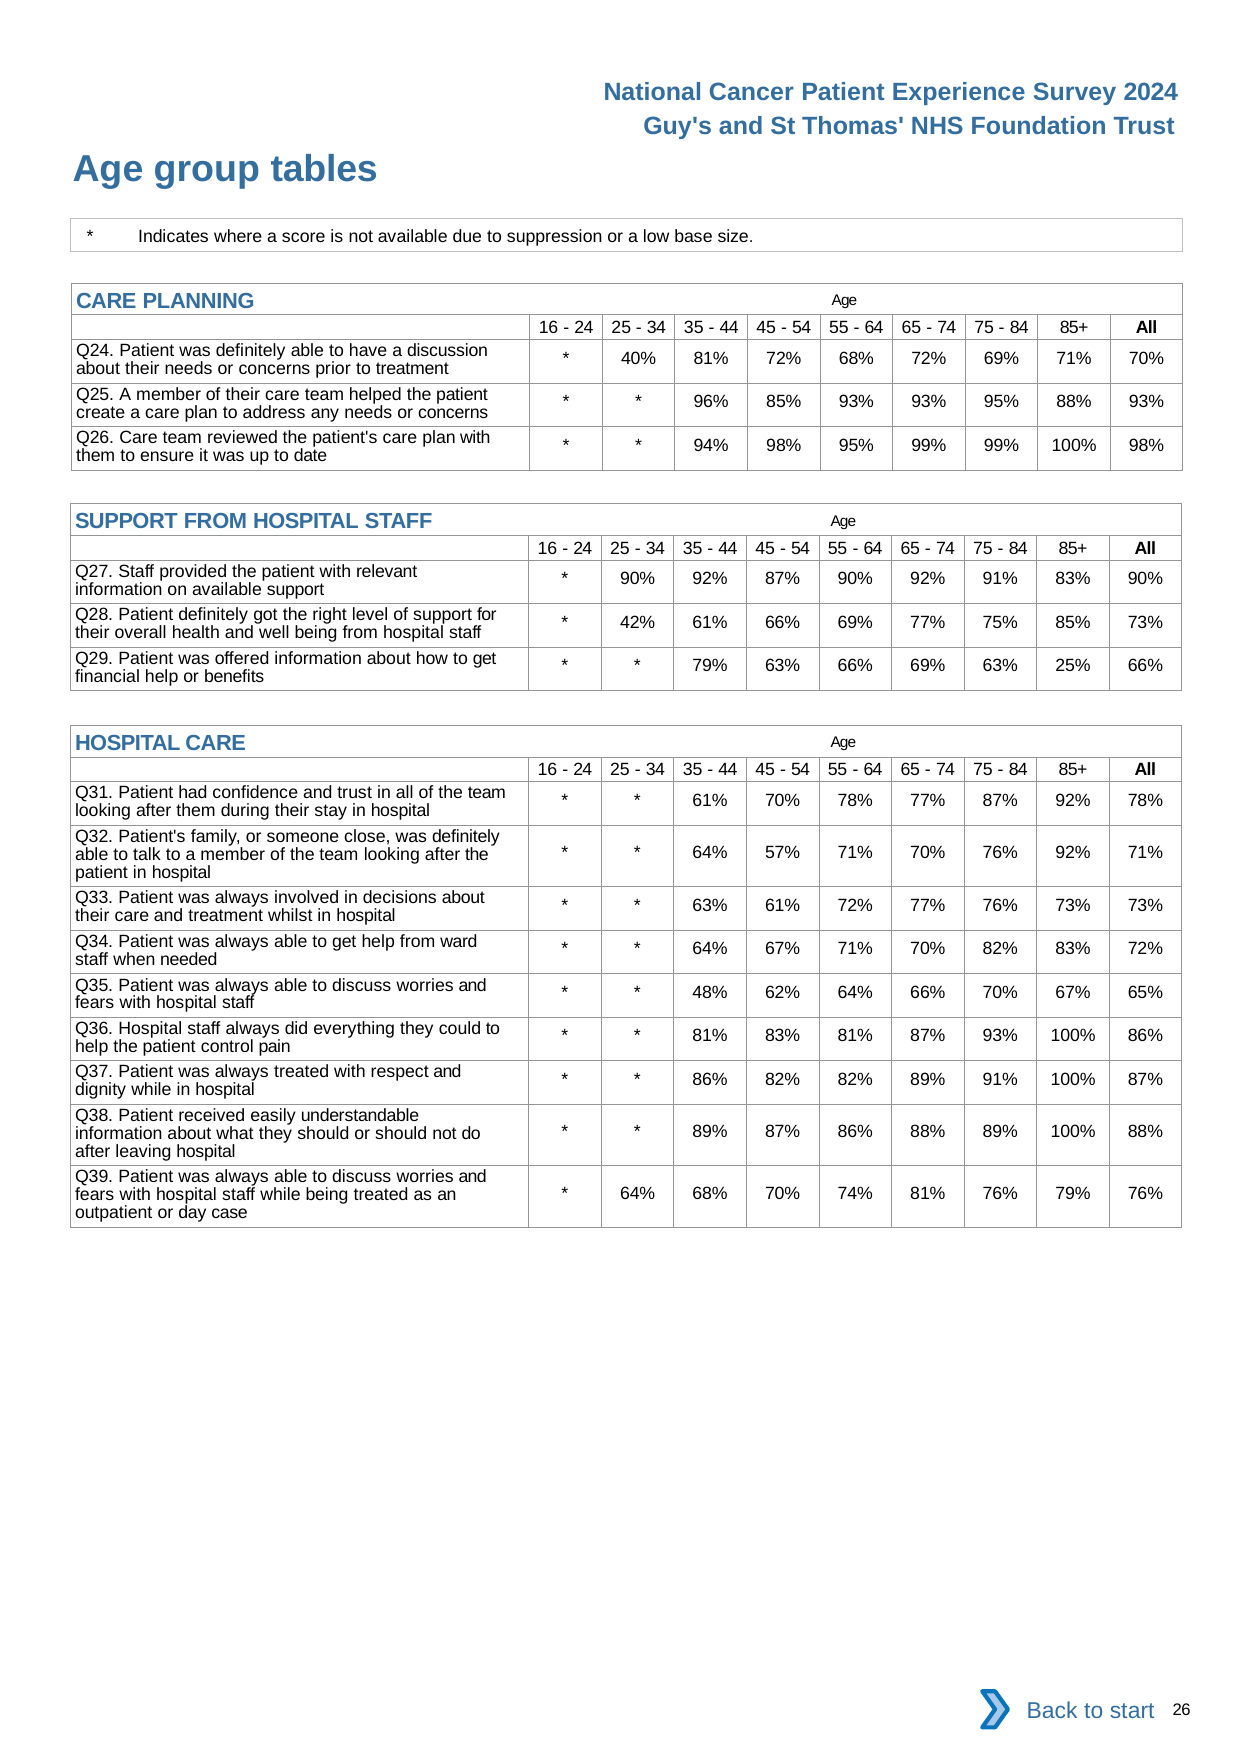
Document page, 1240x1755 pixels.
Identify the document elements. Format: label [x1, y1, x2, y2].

table_cell [747, 931, 819, 973]
table_cell [892, 604, 964, 647]
table_cell [675, 315, 747, 339]
table_cell [1110, 974, 1181, 1017]
table_cell [820, 974, 891, 1017]
table_cell [71, 561, 528, 603]
table_cell [1110, 782, 1181, 825]
table_cell [892, 931, 964, 973]
table_cell [1037, 887, 1109, 930]
table_cell [820, 604, 891, 647]
table_cell [747, 1166, 819, 1227]
table_cell [529, 648, 601, 690]
table_cell [602, 648, 673, 690]
table_cell [529, 1105, 601, 1165]
table_cell [71, 604, 528, 647]
table_cell [1037, 1166, 1109, 1227]
table_cell [1038, 340, 1110, 383]
title [70, 144, 690, 218]
table_cell [71, 931, 528, 973]
table_cell [820, 826, 891, 886]
table_cell [821, 427, 892, 470]
table_cell [71, 1166, 528, 1227]
table_cell [529, 931, 601, 973]
table_header [71, 726, 1181, 757]
table_cell [71, 974, 528, 1017]
table_cell [674, 974, 746, 1017]
table_cell [675, 427, 747, 470]
table_cell [965, 561, 1036, 603]
table_cell [820, 1018, 891, 1060]
table_cell [529, 974, 601, 1017]
table_cell [965, 648, 1036, 690]
table_cell [674, 561, 746, 603]
table_cell [530, 427, 602, 470]
table_cell [965, 1061, 1036, 1104]
table_cell [748, 384, 820, 426]
table_cell [674, 758, 746, 781]
table_cell [1110, 758, 1181, 781]
table_cell [820, 1105, 891, 1165]
title [70, 252, 690, 438]
table_cell [674, 536, 746, 560]
table_cell [892, 1105, 964, 1165]
table_cell [965, 974, 1036, 1017]
table_cell [892, 782, 964, 825]
table_cell [529, 782, 601, 825]
table_cell [892, 648, 964, 690]
table_cell [892, 1166, 964, 1227]
table_cell [1037, 974, 1109, 1017]
table_cell [72, 340, 529, 383]
table_cell [529, 887, 601, 930]
table_cell [603, 315, 674, 339]
table_cell [1110, 826, 1181, 886]
table_cell [602, 887, 673, 930]
text_box [981, 1677, 1170, 1741]
table_cell [71, 887, 528, 930]
table_cell [820, 536, 891, 560]
table_cell [965, 536, 1036, 560]
table_cell [529, 758, 601, 781]
table_cell [602, 826, 673, 886]
table_cell [674, 826, 746, 886]
table_cell [747, 1061, 819, 1104]
table_cell [529, 1018, 601, 1060]
table_cell [821, 384, 892, 426]
table_cell [892, 758, 964, 781]
table_cell [1037, 1105, 1109, 1165]
table_cell [820, 1166, 891, 1227]
table_cell [1038, 384, 1110, 426]
table_cell [602, 1105, 673, 1165]
table_cell [747, 561, 819, 603]
table_cell [1110, 561, 1181, 603]
table_cell [892, 974, 964, 1017]
table_cell [602, 782, 673, 825]
table_cell [529, 604, 601, 647]
table_cell [603, 427, 674, 470]
table_cell [892, 536, 964, 560]
table_cell [674, 931, 746, 973]
table_cell [674, 1166, 746, 1227]
table_cell [1111, 427, 1182, 470]
table_cell [674, 1105, 746, 1165]
table_cell [603, 340, 674, 383]
table_cell [965, 826, 1036, 886]
table_cell [966, 340, 1037, 383]
table_header [71, 504, 1181, 535]
table_cell [1038, 315, 1110, 339]
table_cell [820, 758, 891, 781]
table_cell [1037, 648, 1109, 690]
table_cell [71, 782, 528, 825]
slide_number [1170, 1699, 1234, 1720]
table_cell [892, 1018, 964, 1060]
table_cell [72, 315, 529, 339]
table_cell [1110, 1018, 1181, 1060]
table_cell [529, 1061, 601, 1104]
table_cell [821, 340, 892, 383]
table_cell [747, 974, 819, 1017]
table_cell [747, 648, 819, 690]
table_cell [747, 1105, 819, 1165]
table_cell [966, 315, 1037, 339]
table_cell [602, 1018, 673, 1060]
table_cell [747, 826, 819, 886]
table_cell [602, 1166, 673, 1227]
table_cell [71, 648, 528, 690]
table_cell [892, 1061, 964, 1104]
table_cell [747, 536, 819, 560]
table_cell [820, 782, 891, 825]
table_cell [820, 648, 891, 690]
table_cell [530, 340, 602, 383]
table_cell [602, 758, 673, 781]
table_cell [1037, 758, 1109, 781]
table_cell [965, 782, 1036, 825]
table_cell [747, 604, 819, 647]
table_cell [966, 384, 1037, 426]
table_cell [1110, 1166, 1181, 1227]
table_cell [748, 315, 820, 339]
table_cell [602, 604, 673, 647]
table_cell [674, 782, 746, 825]
table_cell [1110, 887, 1181, 930]
table_cell [965, 887, 1036, 930]
table_cell [72, 427, 529, 470]
table_cell [965, 1018, 1036, 1060]
table_cell [748, 427, 820, 470]
table_cell [602, 1061, 673, 1104]
text_box [70, 218, 1183, 252]
table_cell [820, 887, 891, 930]
table_cell [602, 536, 673, 560]
table_cell [1037, 1061, 1109, 1104]
table_cell [71, 758, 528, 781]
table_cell [820, 1061, 891, 1104]
table_cell [674, 1061, 746, 1104]
table_cell [1037, 536, 1109, 560]
table_cell [1110, 1105, 1181, 1165]
table_cell [748, 340, 820, 383]
table_cell [965, 758, 1036, 781]
table_cell [529, 561, 601, 603]
table_cell [892, 887, 964, 930]
table_cell [602, 561, 673, 603]
table_cell [893, 340, 965, 383]
table_cell [675, 340, 747, 383]
table_cell [674, 887, 746, 930]
table_cell [820, 931, 891, 973]
table_cell [747, 887, 819, 930]
table_cell [747, 1018, 819, 1060]
table_cell [674, 1018, 746, 1060]
table_cell [71, 1105, 528, 1165]
table_cell [72, 384, 529, 426]
table_cell [965, 604, 1036, 647]
table_cell [530, 315, 602, 339]
table_cell [1037, 931, 1109, 973]
table_cell [821, 315, 892, 339]
table_cell [1111, 384, 1182, 426]
table_cell [71, 1018, 528, 1060]
table_cell [1110, 536, 1181, 560]
table_cell [71, 536, 528, 560]
table_cell [747, 782, 819, 825]
table_cell [892, 826, 964, 886]
table_cell [892, 561, 964, 603]
table_cell [966, 427, 1037, 470]
table_cell [71, 1061, 528, 1104]
table_cell [965, 1166, 1036, 1227]
table_cell [1037, 561, 1109, 603]
table_cell [1037, 604, 1109, 647]
table_cell [602, 931, 673, 973]
table_cell [893, 315, 965, 339]
table_cell [1111, 315, 1182, 339]
table_cell [820, 561, 891, 603]
table_cell [1110, 648, 1181, 690]
table_cell [965, 1105, 1036, 1165]
table_cell [1037, 826, 1109, 886]
table_cell [1110, 1061, 1181, 1104]
table_cell [71, 826, 528, 886]
table_cell [602, 974, 673, 1017]
table_cell [1038, 427, 1110, 470]
table_cell [674, 604, 746, 647]
table_cell [1037, 1018, 1109, 1060]
table_cell [893, 384, 965, 426]
table_cell [1110, 931, 1181, 973]
table_cell [1110, 604, 1181, 647]
table_cell [674, 648, 746, 690]
text_box [588, 68, 1194, 147]
table_cell [675, 384, 747, 426]
table_cell [1037, 782, 1109, 825]
table_header [72, 284, 1182, 314]
table_cell [530, 384, 602, 426]
table_cell [1111, 340, 1182, 383]
table_cell [603, 384, 674, 426]
table_cell [965, 931, 1036, 973]
table_cell [529, 826, 601, 886]
table_cell [893, 427, 965, 470]
table_cell [747, 758, 819, 781]
table_cell [529, 536, 601, 560]
table_cell [529, 1166, 601, 1227]
